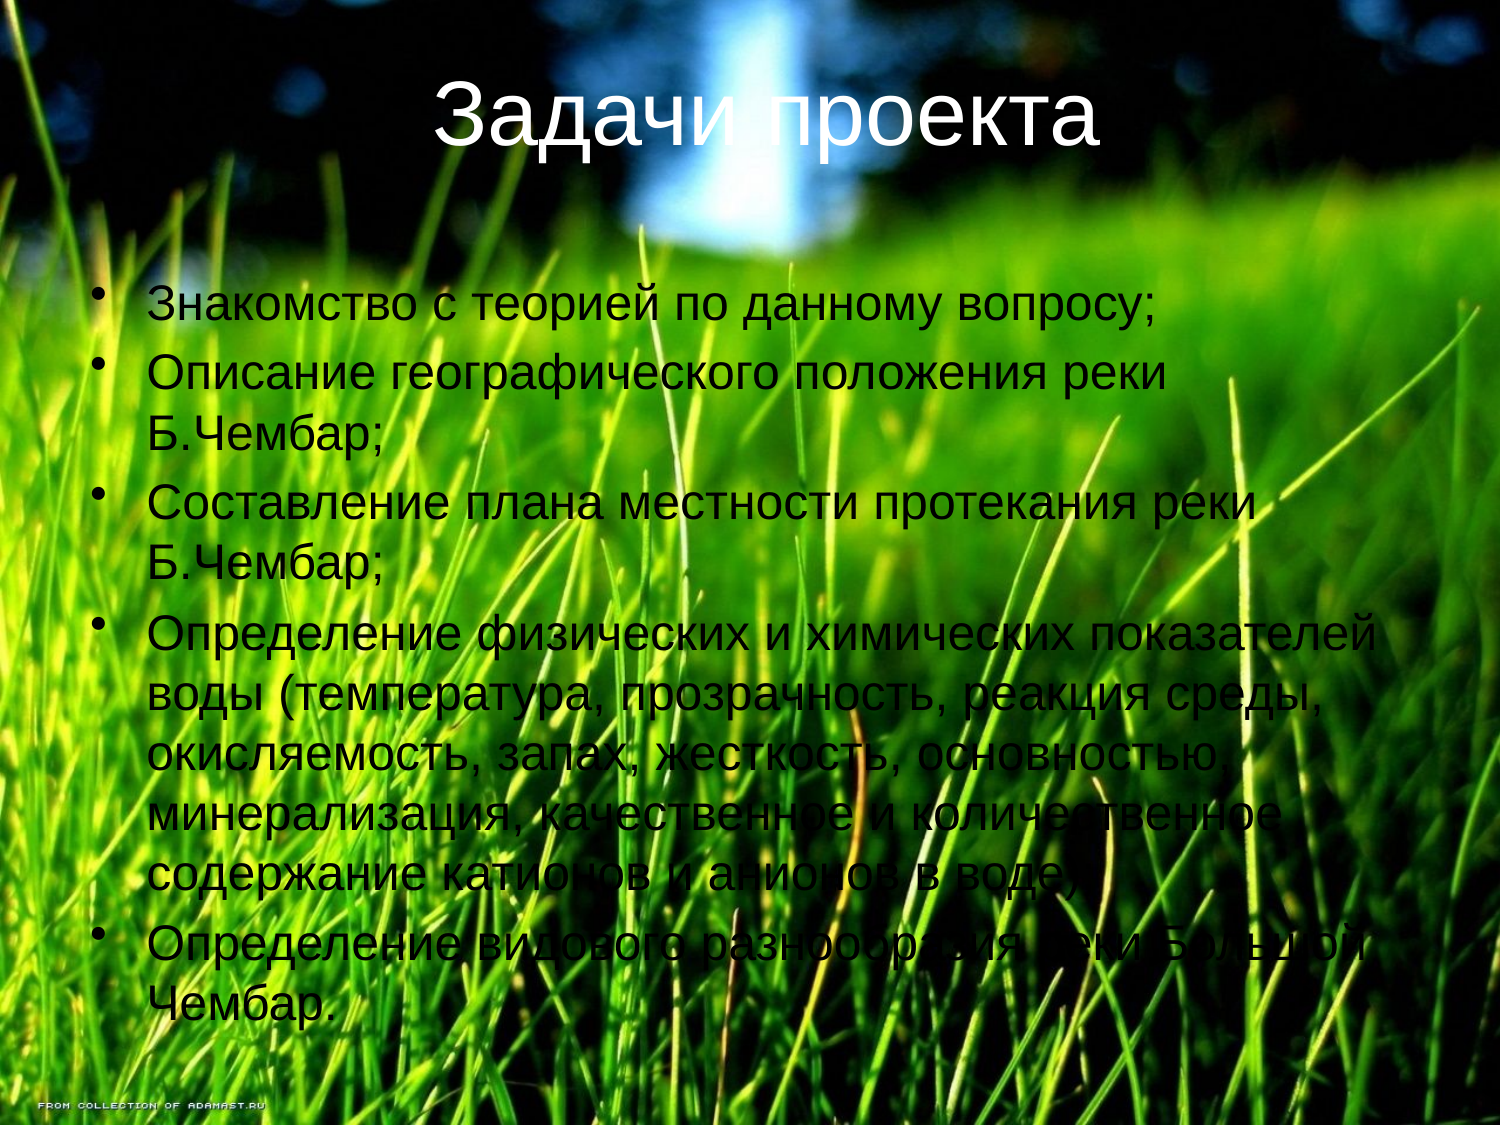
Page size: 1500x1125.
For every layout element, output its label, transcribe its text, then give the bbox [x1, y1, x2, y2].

title Задачи проекта [312, 44, 1247, 173]
picture [0, 0, 1500, 1125]
list Знакомство с теорией по данному вопросу; Описание географического положения реки Б.Чембар; Составление плана местности протекания реки Б.Чембар; Определение физических и химических показателей воды (температура, прозрачность, реакция среды, окисляемость, запах, жесткость, основностью, минерализация, качественное и количественное содержание катионов и анионов в воде); Определение видового разнообразия реки Большой Чембар. [74, 262, 1426, 1006]
